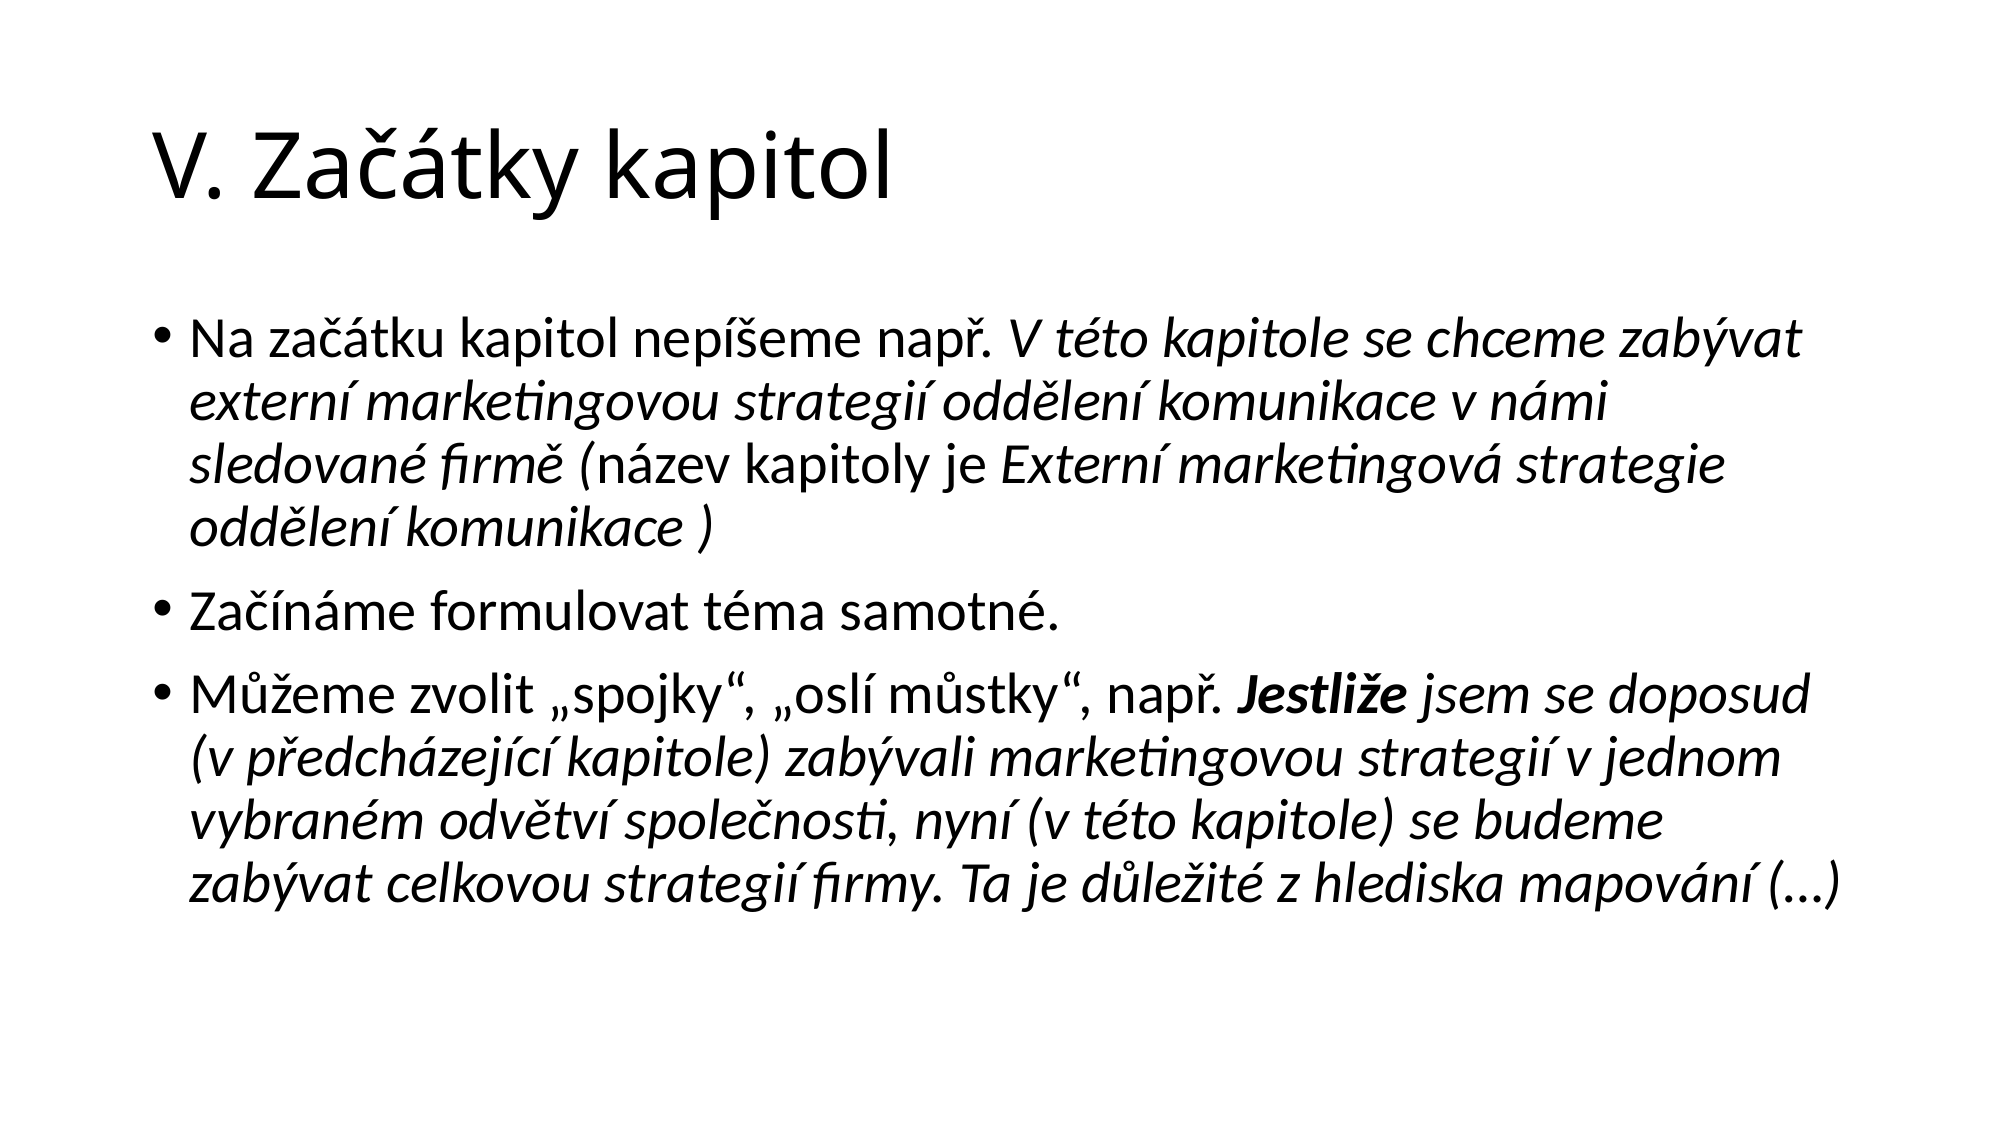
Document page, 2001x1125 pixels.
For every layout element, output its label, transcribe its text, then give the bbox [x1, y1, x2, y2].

title V. Začátky kapitol [137, 59, 1863, 278]
list Na začátku kapitol nepíšeme např. V této kapitole se chceme zabývat externí marketingovou strategií oddělení komunikace v námi sledované firmě (název kapitoly je Externí marketingová strategie oddělení komunikace ) Začínáme formulovat téma samotné. Můžeme zvolit „spojky“, „oslí můstky“, např. Jestliže jsem se doposud (v předcházející kapitole) zabývali marketingovou strategií v jednom vybraném odvětví společnosti, nyní (v této kapitole) se budeme zabývat celkovou strategií firmy. Ta je důležité z hlediska mapování (…) [137, 299, 1863, 1014]
